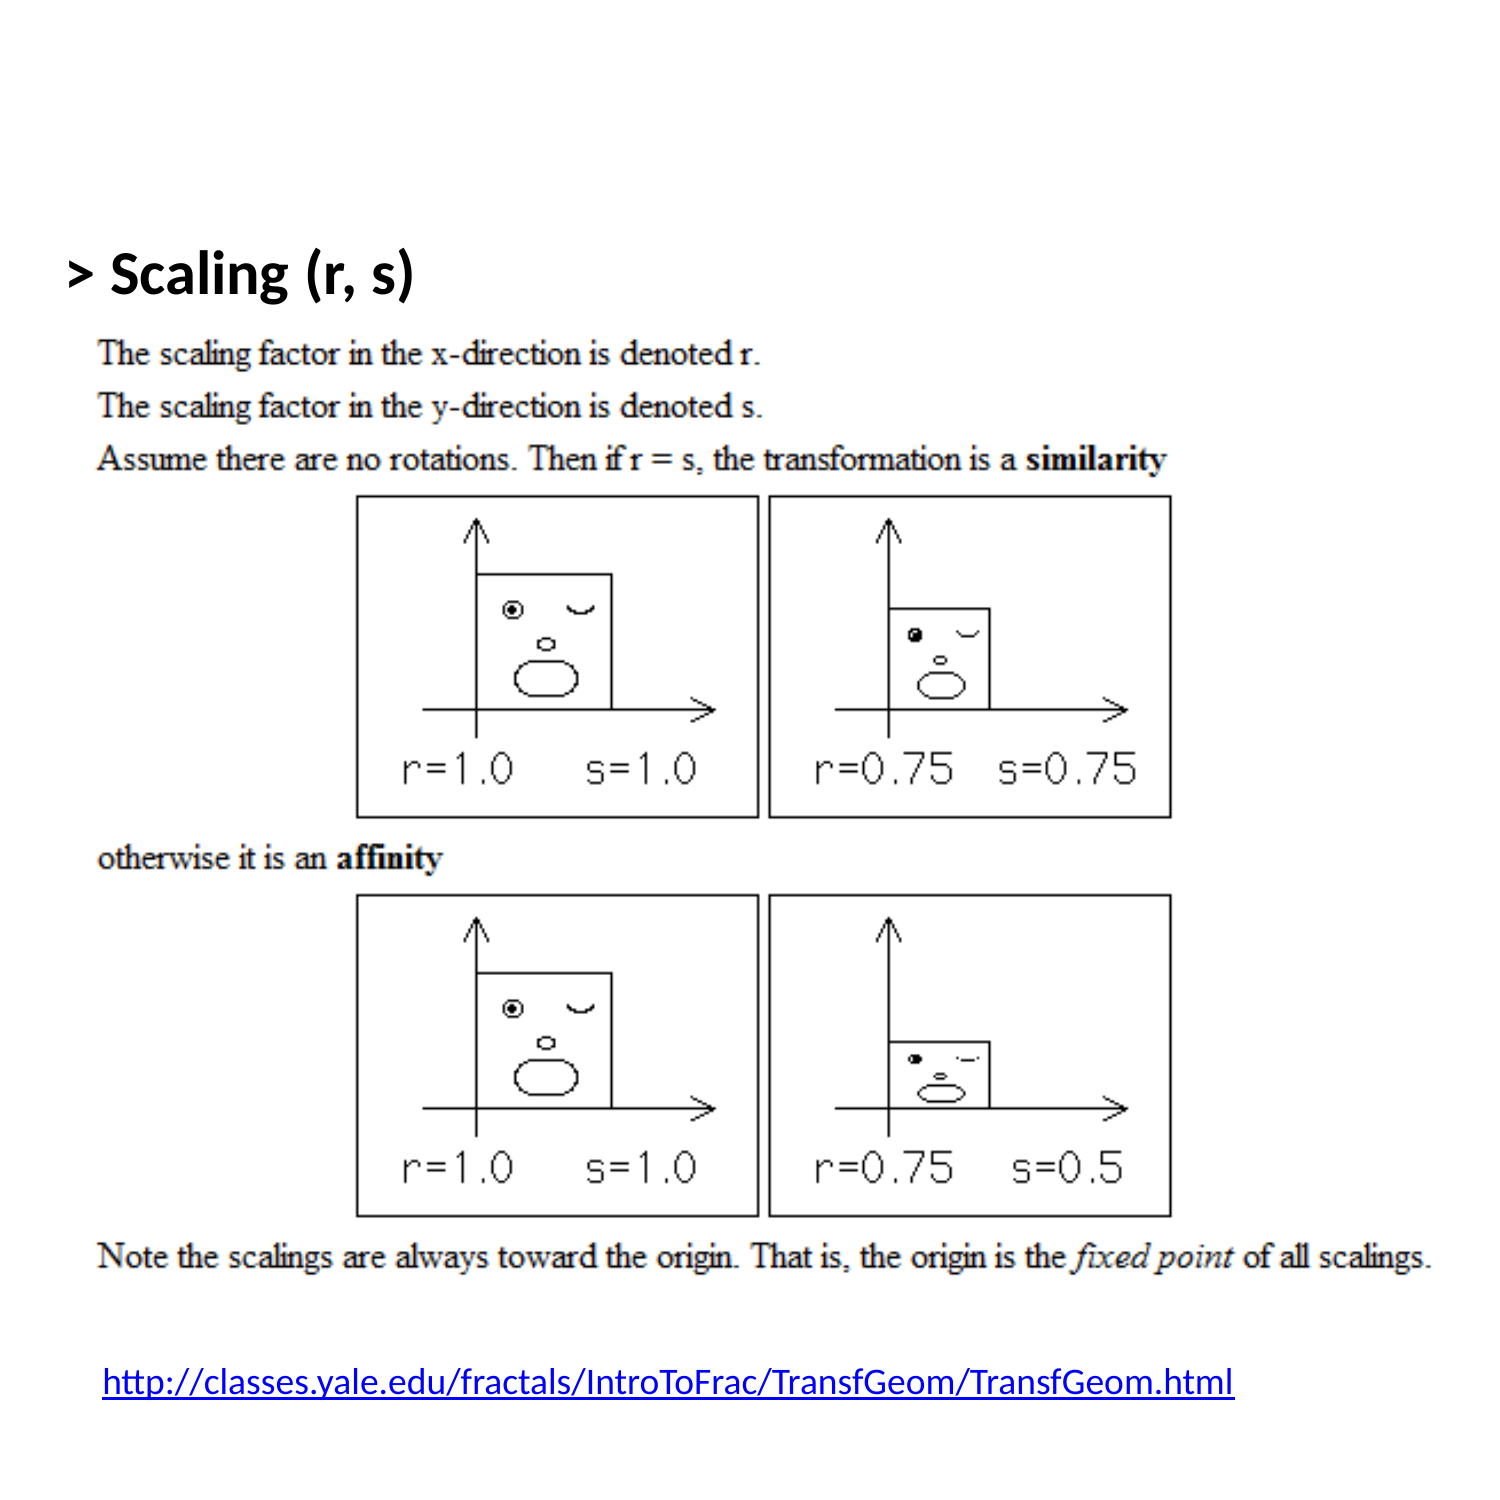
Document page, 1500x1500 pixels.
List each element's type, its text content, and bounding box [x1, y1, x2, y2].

text_box http://classes.yale.edu/fractals/IntroToFrac/TransfGeom/TransfGeom.html [87, 1349, 1263, 1455]
text_box > Scaling (r, s) [49, 225, 1413, 459]
picture [74, 324, 1438, 1290]
